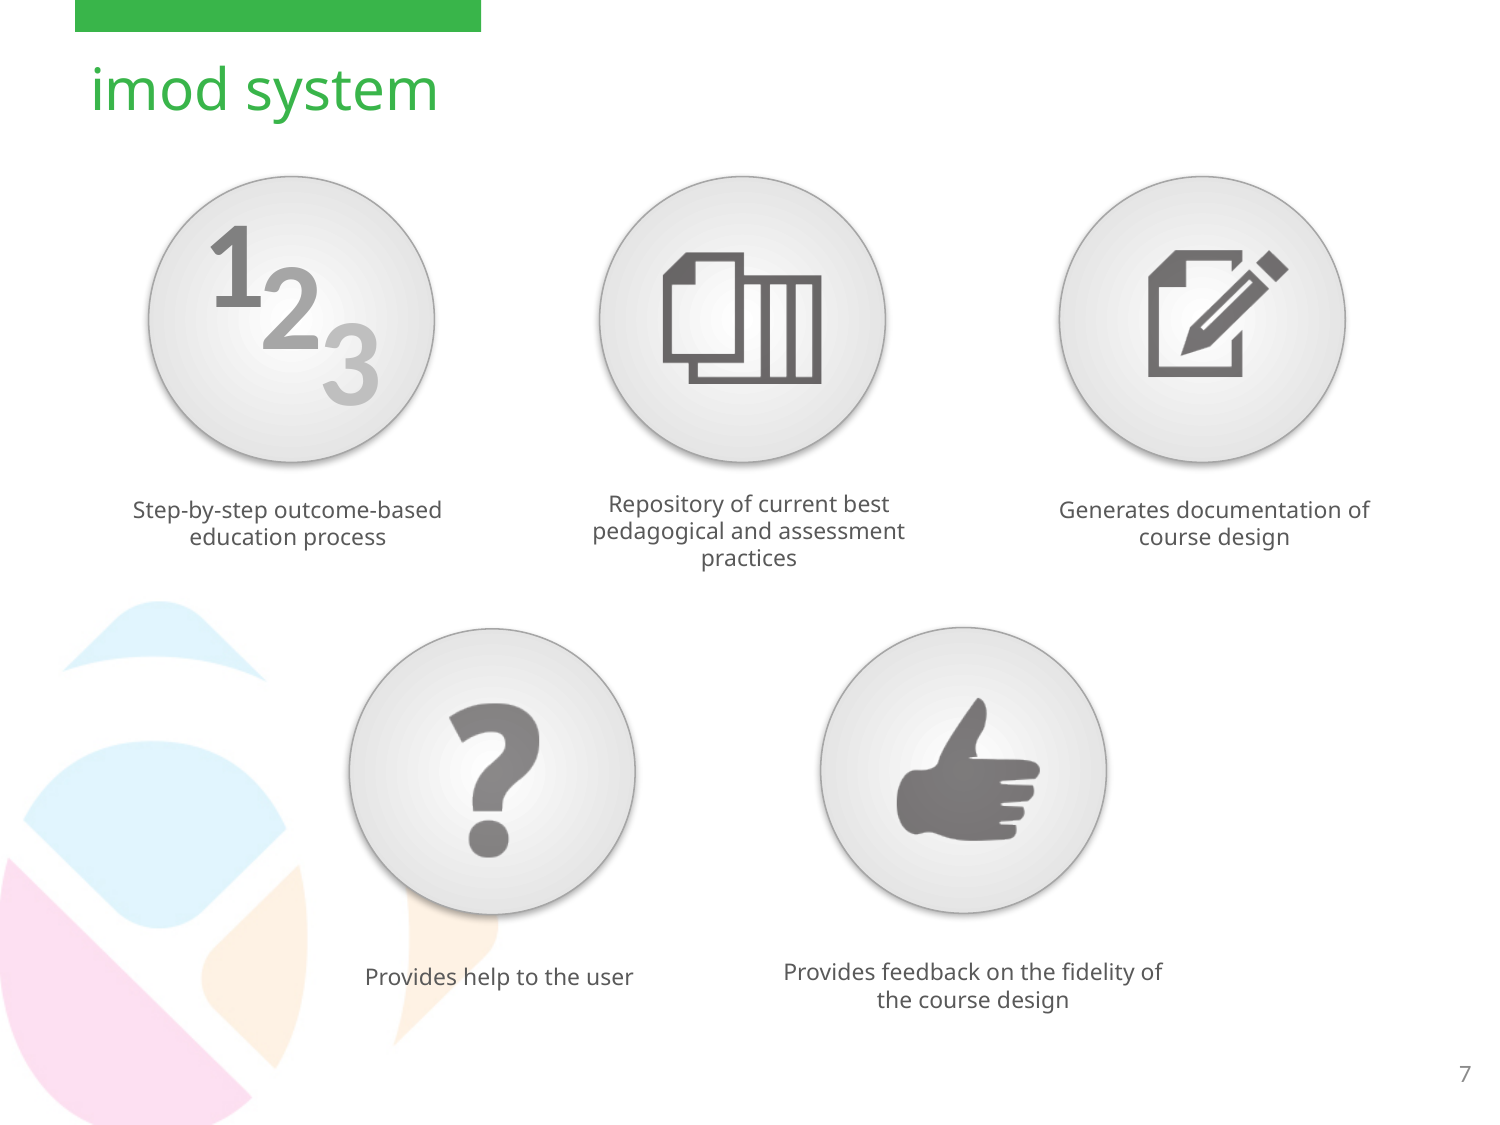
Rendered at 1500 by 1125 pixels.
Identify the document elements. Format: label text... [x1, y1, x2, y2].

picture [0, 0, 1500, 1125]
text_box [293, 628, 706, 999]
title imod system [75, 45, 1425, 138]
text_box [1027, 176, 1402, 559]
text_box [766, 627, 1180, 1022]
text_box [542, 176, 956, 581]
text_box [81, 174, 495, 559]
slide_number 7 [1136, 1042, 1487, 1103]
